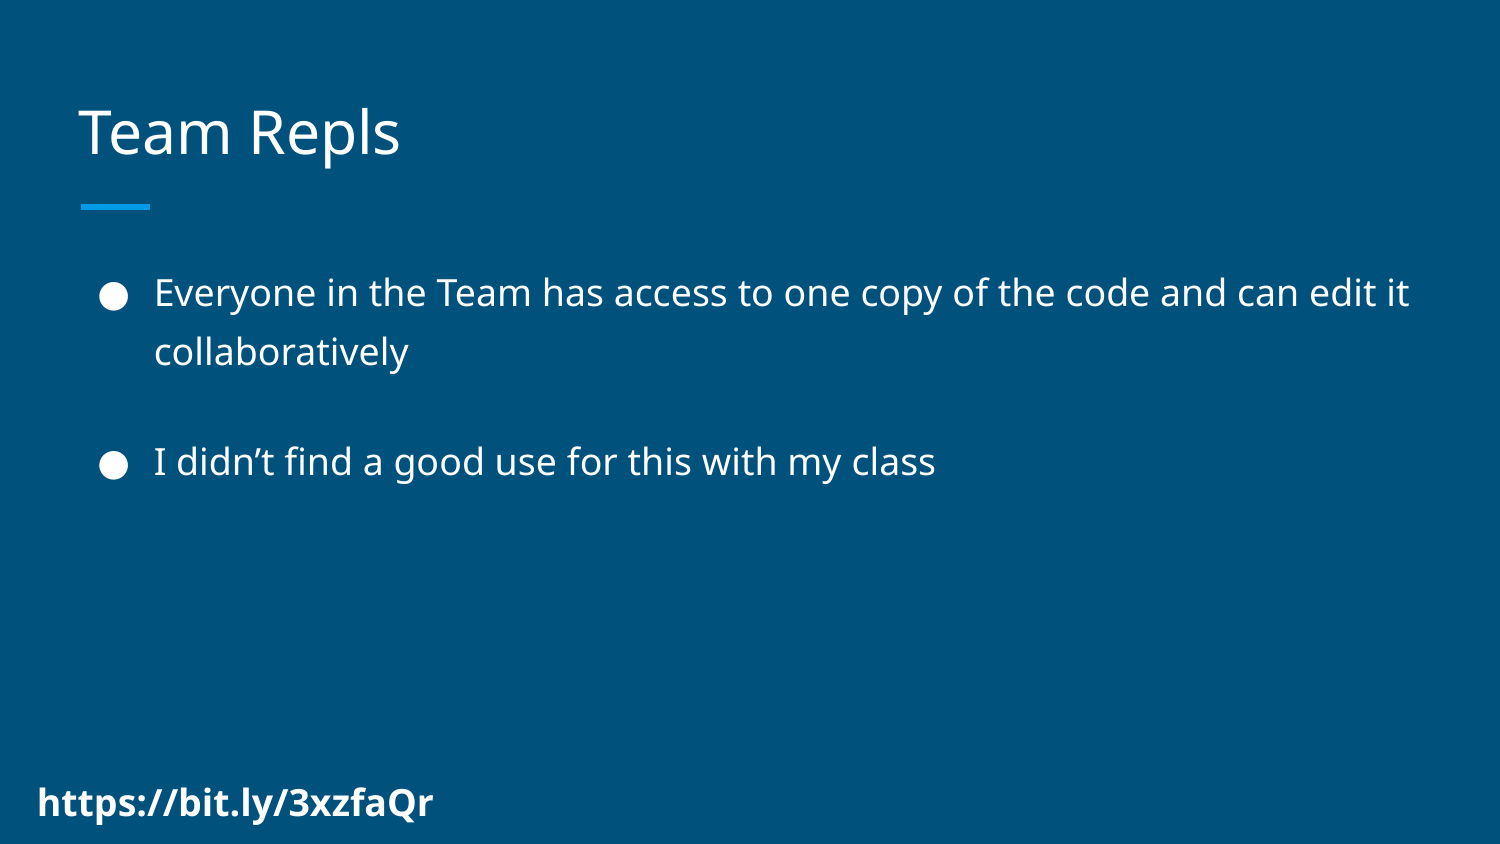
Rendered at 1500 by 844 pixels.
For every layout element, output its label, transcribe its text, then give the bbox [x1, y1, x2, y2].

list Everyone in the Team has access to one copy of the code and can edit it collaboratively I didn’t find a good use for this with my class [63, 244, 1437, 750]
title Team Repls [63, 75, 1437, 188]
